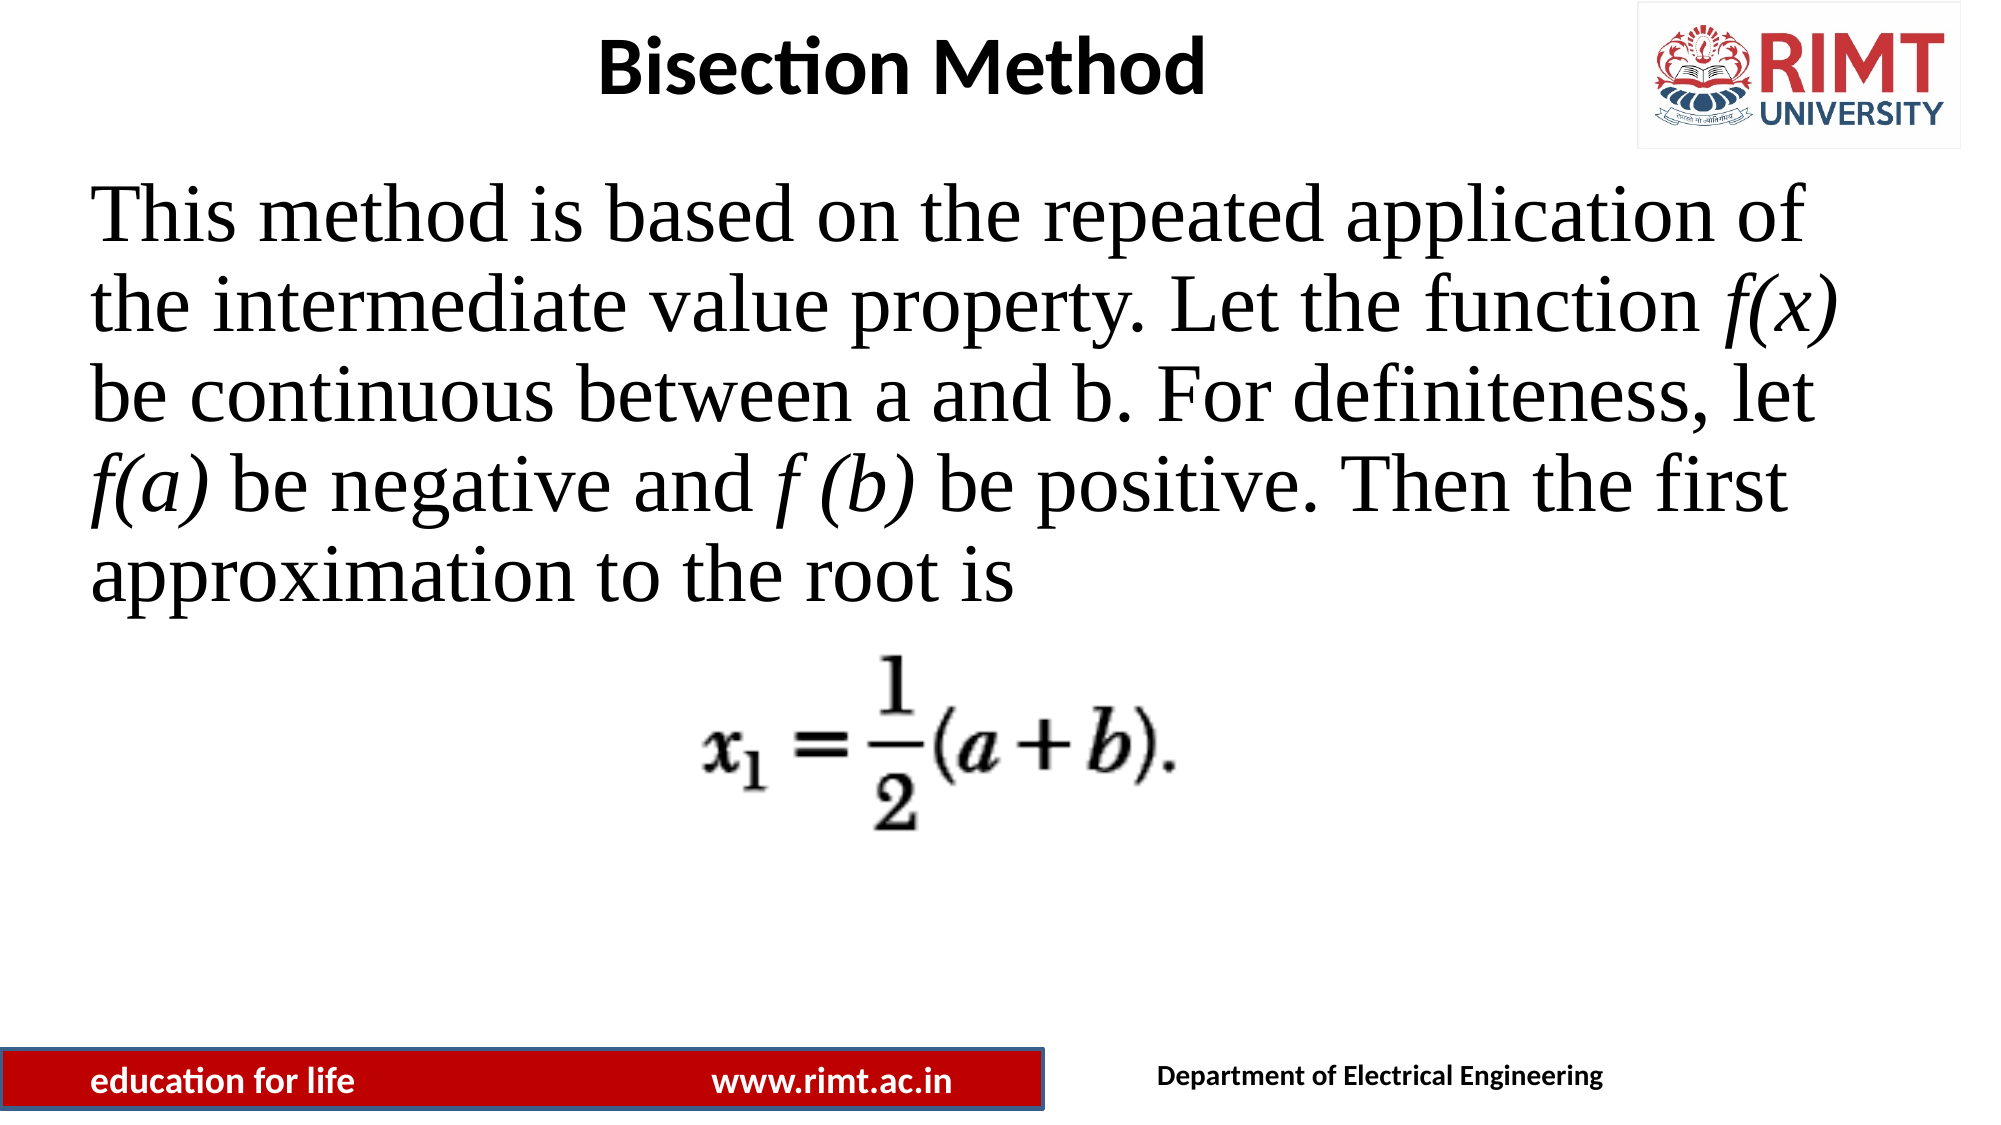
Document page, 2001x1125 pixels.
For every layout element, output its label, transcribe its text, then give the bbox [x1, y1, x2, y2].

picture [1637, 1, 1961, 149]
text_box This method is based on the repeated application of the intermediate value property. Let the function f(x) be continuous between a and b. For definiteness, let f(a) be negative and f (b) be positive. Then the first approximation to the root is [74, 162, 1938, 1000]
text_box education for life www.rimt.ac.in [0, 1047, 1045, 1111]
picture [687, 637, 1187, 838]
title Bisection Method [237, 12, 1588, 110]
text_box Department of Electrical Engineering [1042, 1044, 1718, 1104]
